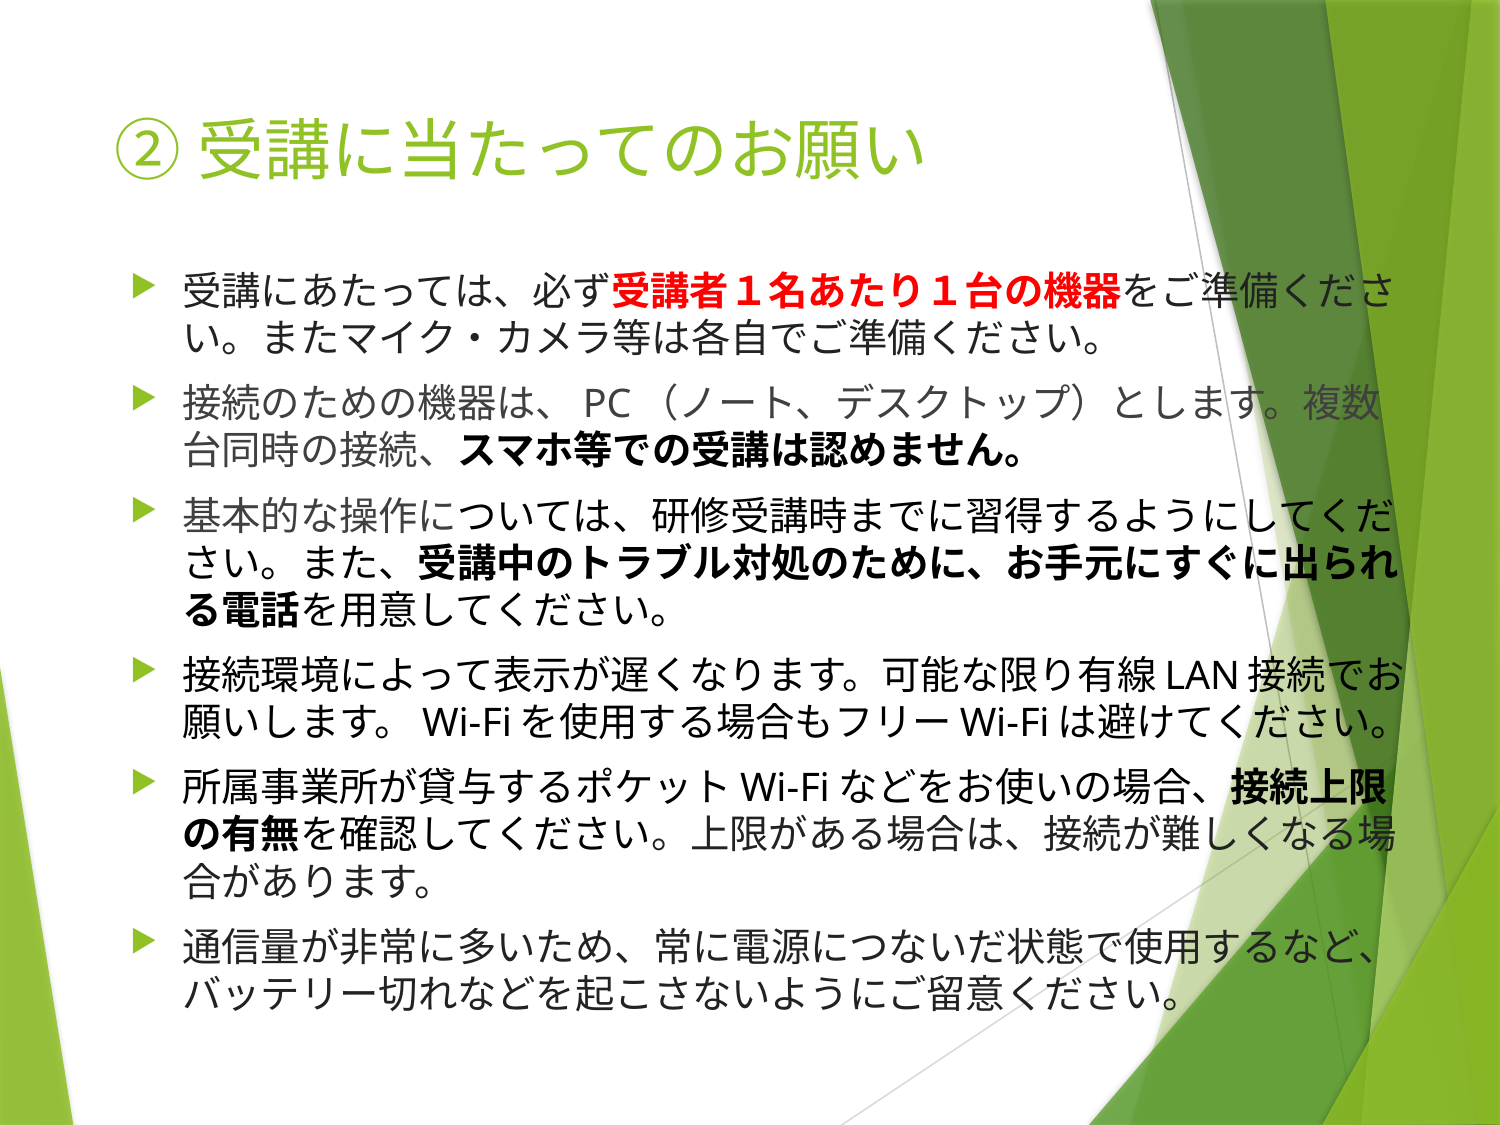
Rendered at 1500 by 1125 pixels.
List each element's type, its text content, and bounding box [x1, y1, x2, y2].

title ②受講に当たってのお願い [99, 99, 1142, 317]
list 受講にあたっては、必ず受講者１名あたり１台の機器をご準備ください。またマイク・カメラ等は各自でご準備ください。 接続のための機器は、PC（ノート、デスクトップ）とします。複数台同時の接続、スマホ等での受講は認めません。 基本的な操作については、研修受講時までに習得するようにしてください。また、受講中のトラブル対処のために、お手元にすぐに出られる電話を用意してください。 接続環境によって表示が遅くなります。可能な限り有線LAN接続でお願いします。Wi-Fiを使用する場合もフリーWi-Fiは避けてください。 所属事業所が貸与するポケットWi-Fiなどをお使いの場合、接続上限の有無を確認してください。上限がある場合は、接続が難しくなる場合があります。 通信量が非常に多いため、常に電源につないだ状態で使用するなど、バッテリー切れなどを起こさないようにご留意ください。 [115, 258, 1425, 1080]
